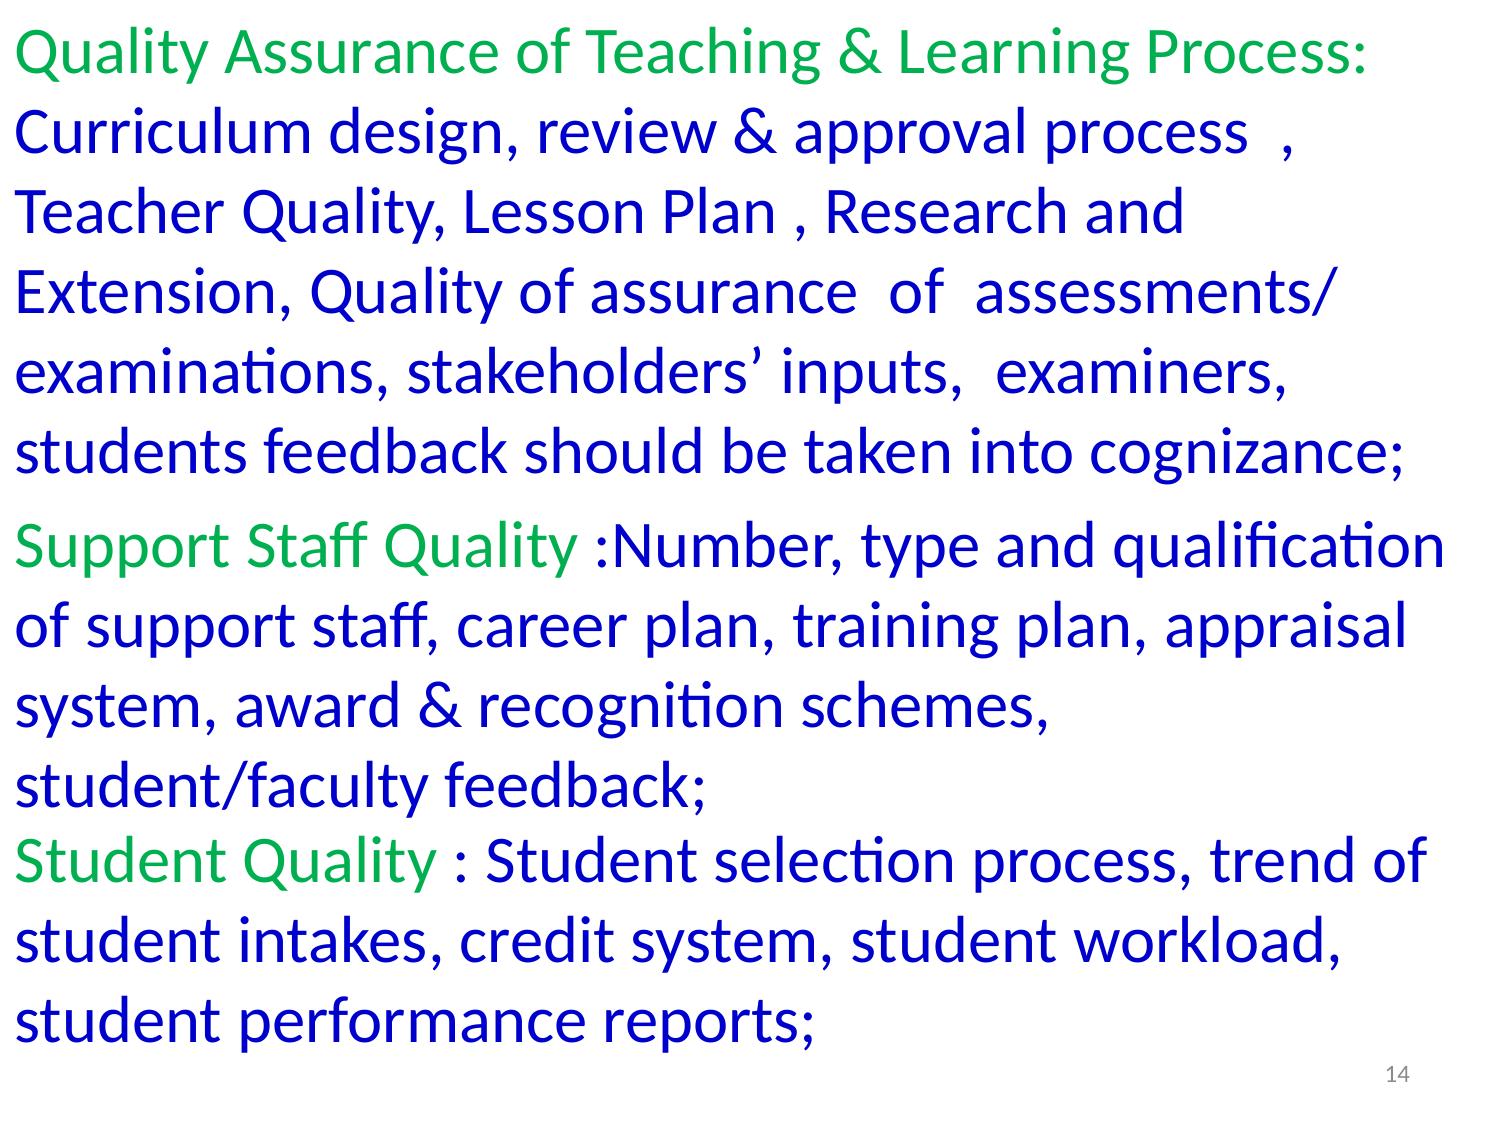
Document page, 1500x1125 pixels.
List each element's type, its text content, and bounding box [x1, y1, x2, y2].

text_box Quality Assurance of Teaching & Learning Process: Curriculum design, review & approval process , Teacher Quality, Lesson Plan , Research and Extension, Quality of assurance of assessments/ examinations, stakeholders’ inputs, examiners, students feedback should be taken into cognizance; Support Staff Quality :Number, type and qualification of support staff, career plan, training plan, appraisal system, award & recognition schemes, student/faculty feedback; [0, 0, 1463, 447]
text_box Student Quality : Student selection process, trend of student intakes, credit system, student workload, student performance reports; [0, 447, 1500, 1125]
